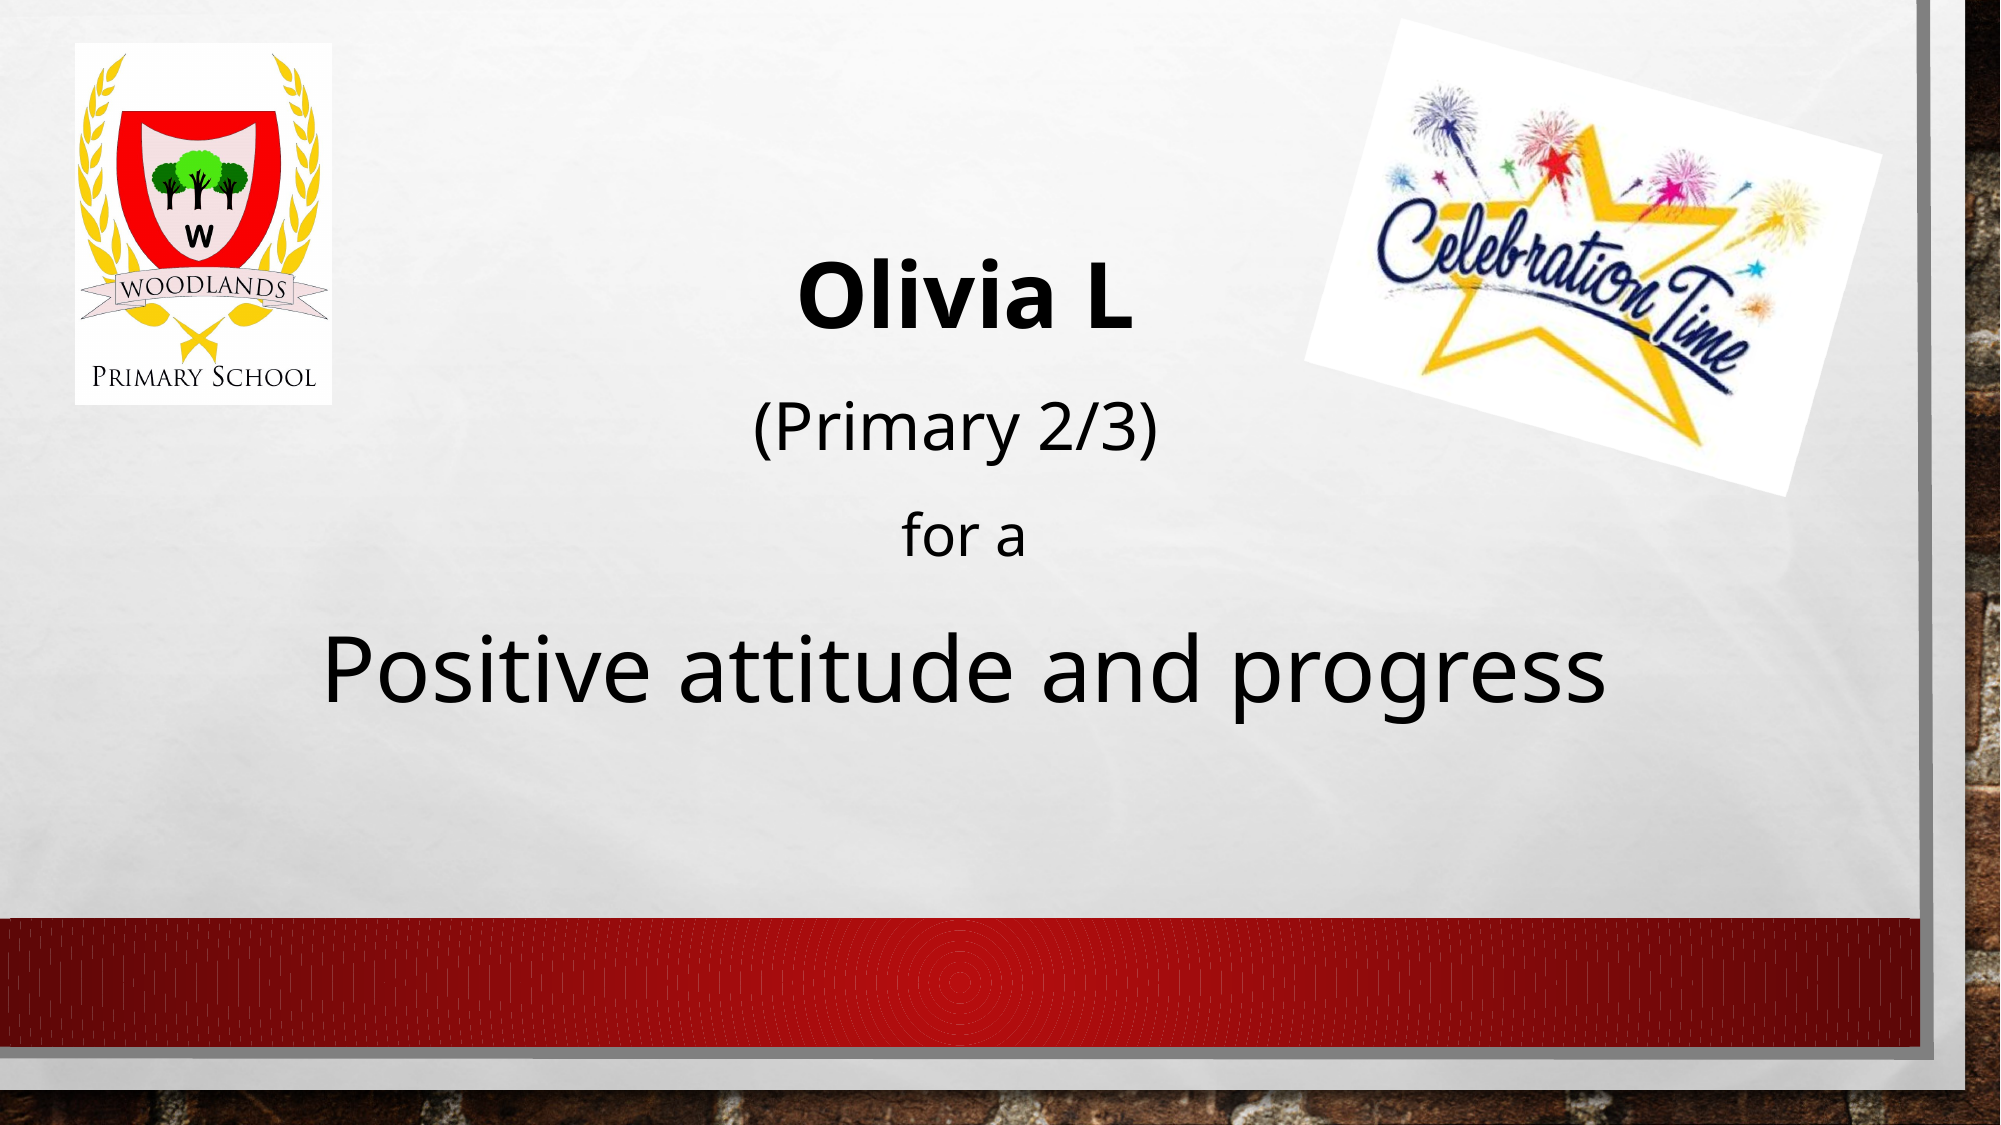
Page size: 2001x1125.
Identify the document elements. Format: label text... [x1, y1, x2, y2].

picture [75, 43, 332, 406]
list Olivia L (Primary 2/3) for a Positive attitude and progress [112, 147, 1818, 790]
picture [0, 0, 2000, 1125]
picture [1305, 19, 1882, 496]
